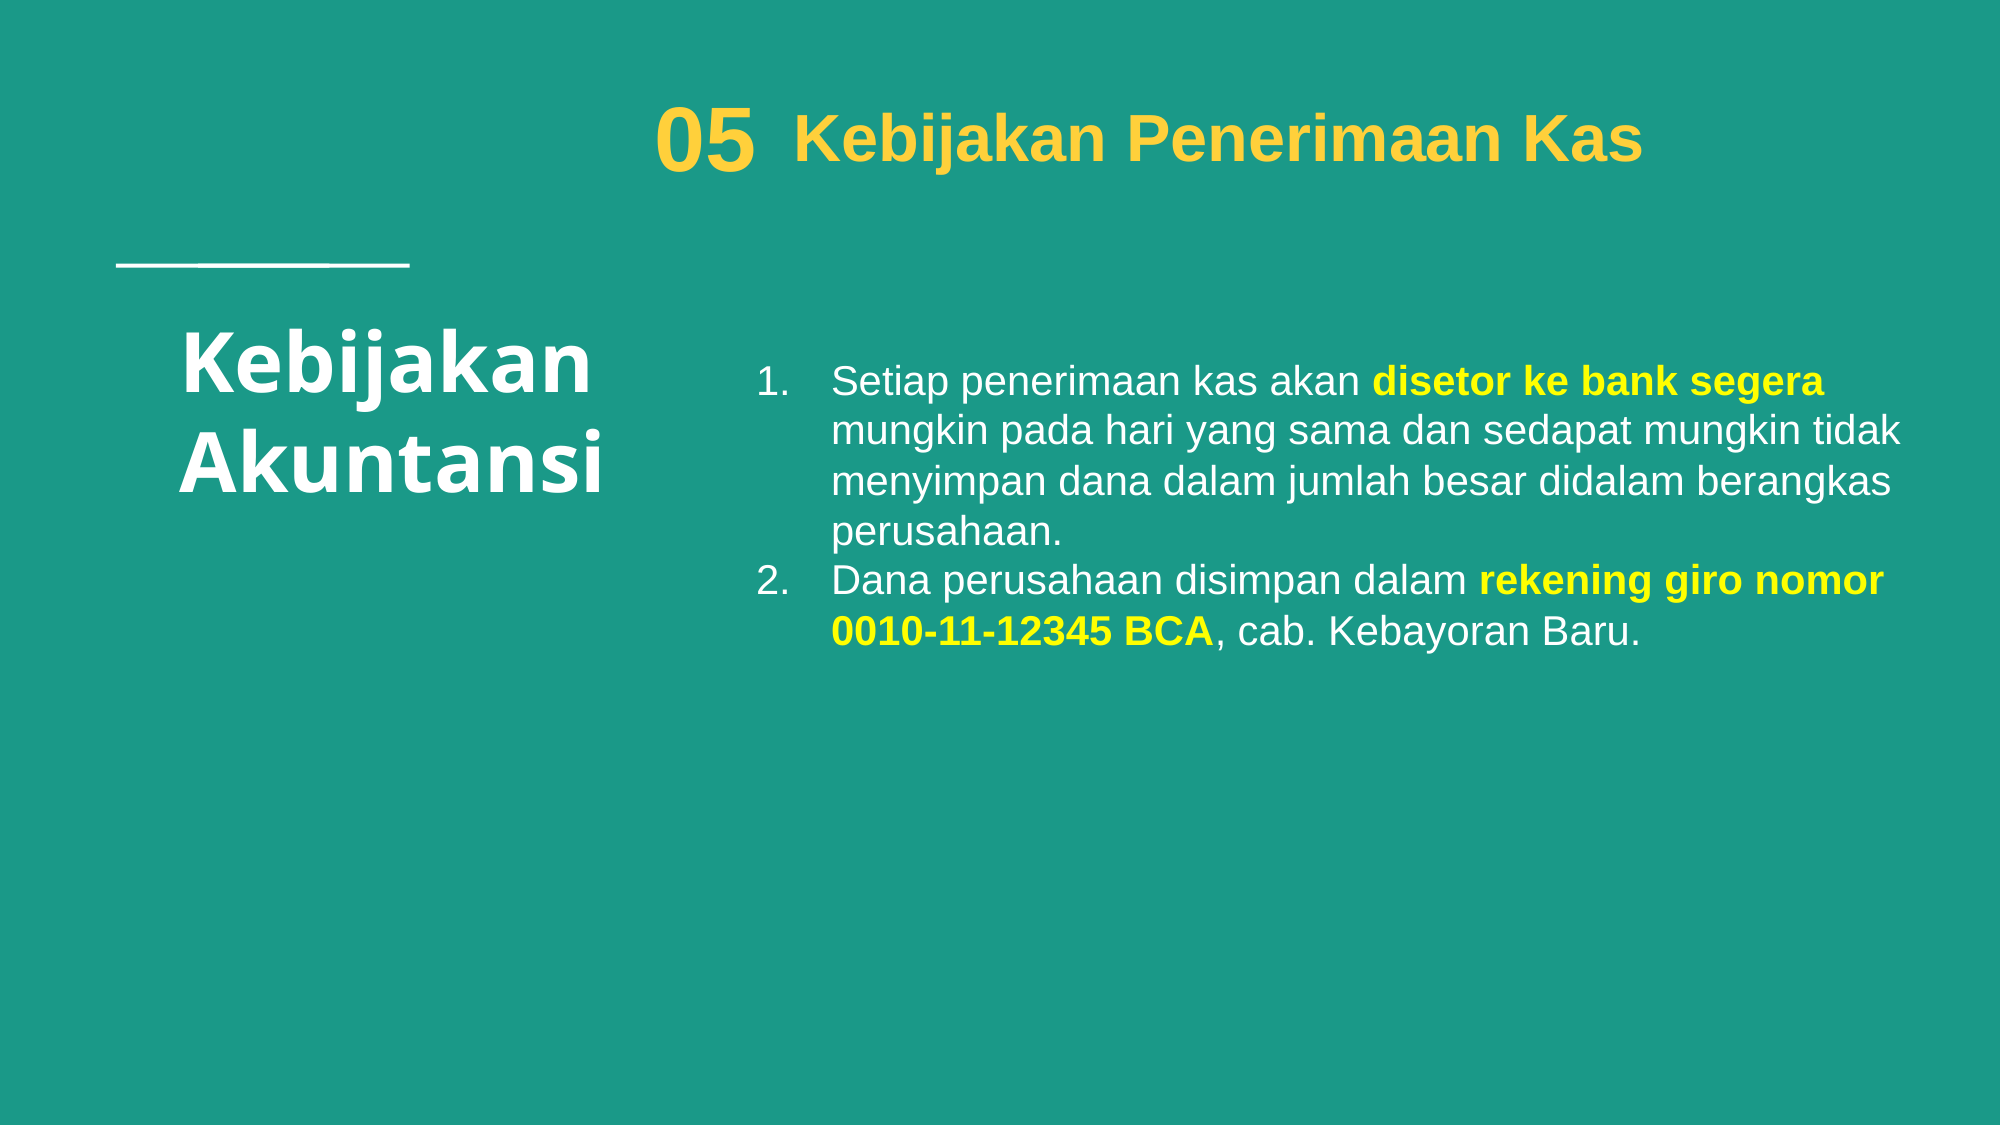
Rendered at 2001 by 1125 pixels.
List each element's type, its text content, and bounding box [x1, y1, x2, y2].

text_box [635, 72, 1802, 200]
title Kebijakan Akuntansi [159, 289, 677, 622]
text_box Setiap penerimaan kas akan disetor ke bank segera mungkin pada hari yang sama dan sedapat mungkin tidak menyimpan dana dalam jumlah besar didalam berangkas perusahaan. Dana perusahaan disimpan dalam rekening giro nomor 0010-11-12345 BCA, cab. Kebayoran Baru. [741, 345, 1959, 711]
